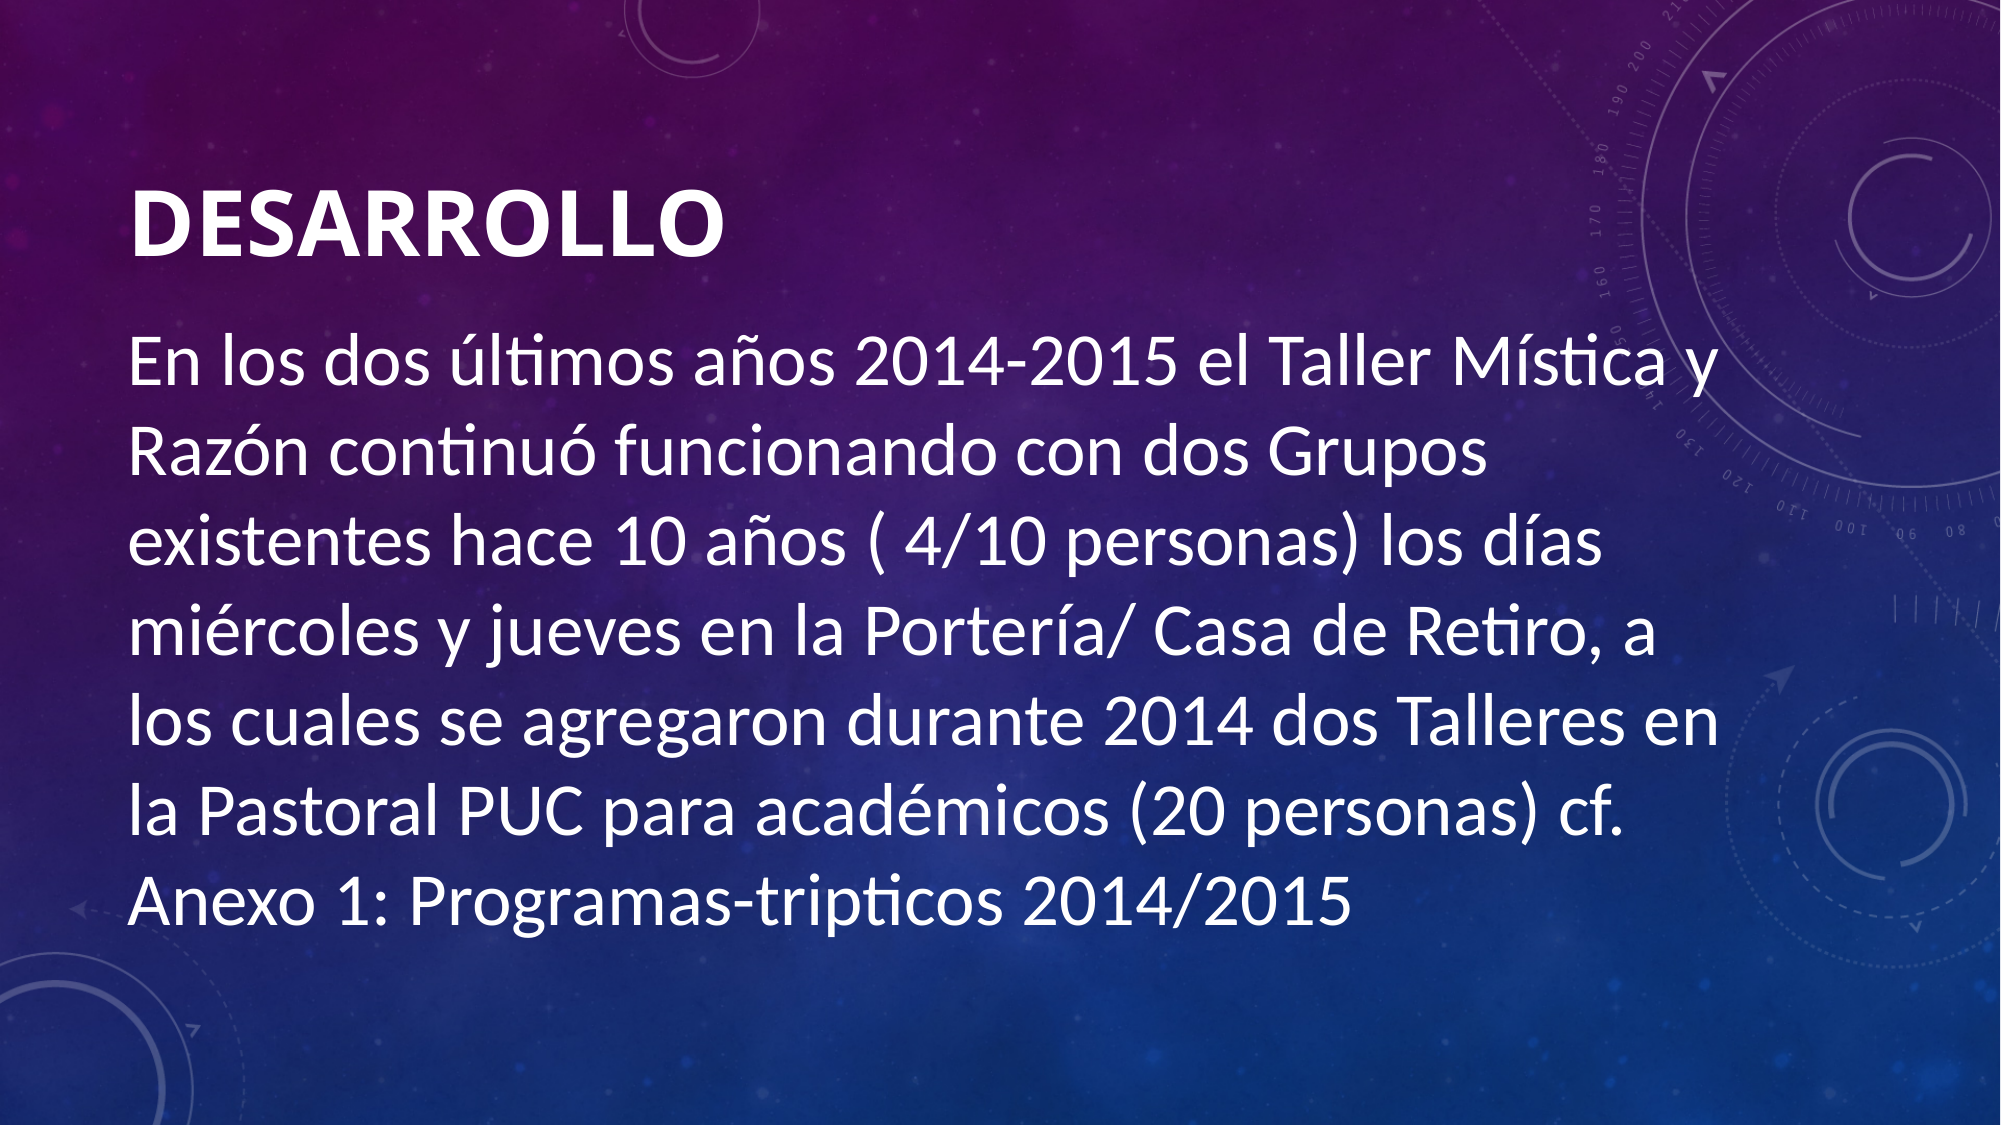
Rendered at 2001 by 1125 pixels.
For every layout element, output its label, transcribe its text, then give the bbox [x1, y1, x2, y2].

picture [0, 0, 2001, 1125]
title desarrollo [112, 99, 1775, 293]
list En los dos últimos años 2014-2015 el Taller Mística y Razón continuó funcionando con dos Grupos existentes hace 10 años ( 4/10 personas) los días miércoles y jueves en la Portería/ Casa de Retiro, a los cuales se agregaron durante 2014 dos Talleres en la Pastoral PUC para académicos (20 personas) cf. Anexo 1: Programas-tripticos 2014/2015 [112, 293, 1775, 1069]
